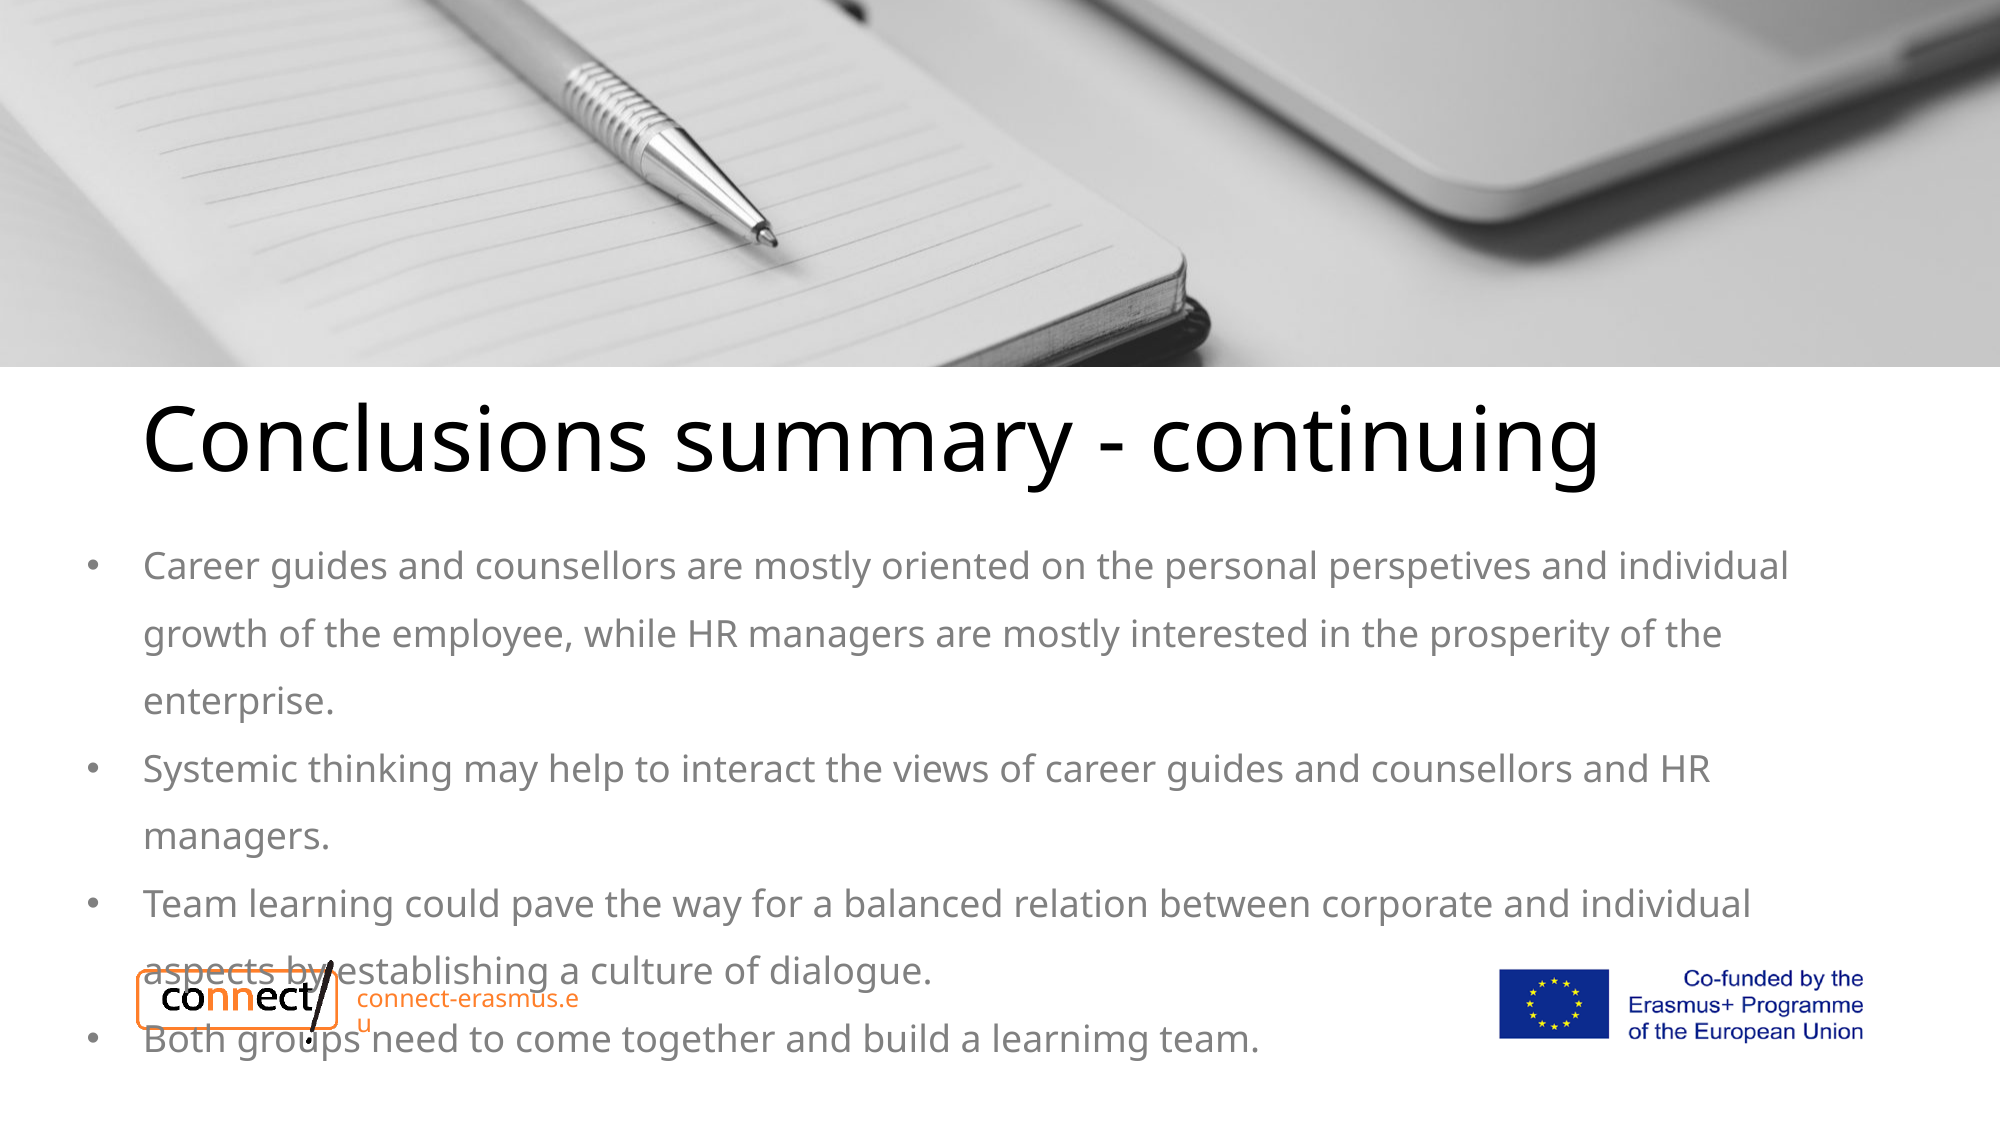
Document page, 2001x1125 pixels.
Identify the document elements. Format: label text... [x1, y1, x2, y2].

picture [0, 0, 2000, 367]
list Career guides and counsellors are mostly oriented on the personal perspetives and individual growth of the employee, while HR managers are mostly interested in the prosperity of the enterprise. Systemic thinking may help to interact the views of career guides and counsellors and HR managers. Team learning could pave the way for a balanced relation between corporate and individual aspects by establishing a culture of dialogue. Both groups need to come together and build a learnimg team. [71, 512, 1865, 964]
picture [136, 964, 338, 1044]
title Conclusions summary - continuing [126, 386, 1850, 499]
footer connect-erasmus.eu [341, 976, 607, 1022]
picture [1498, 968, 1863, 1044]
